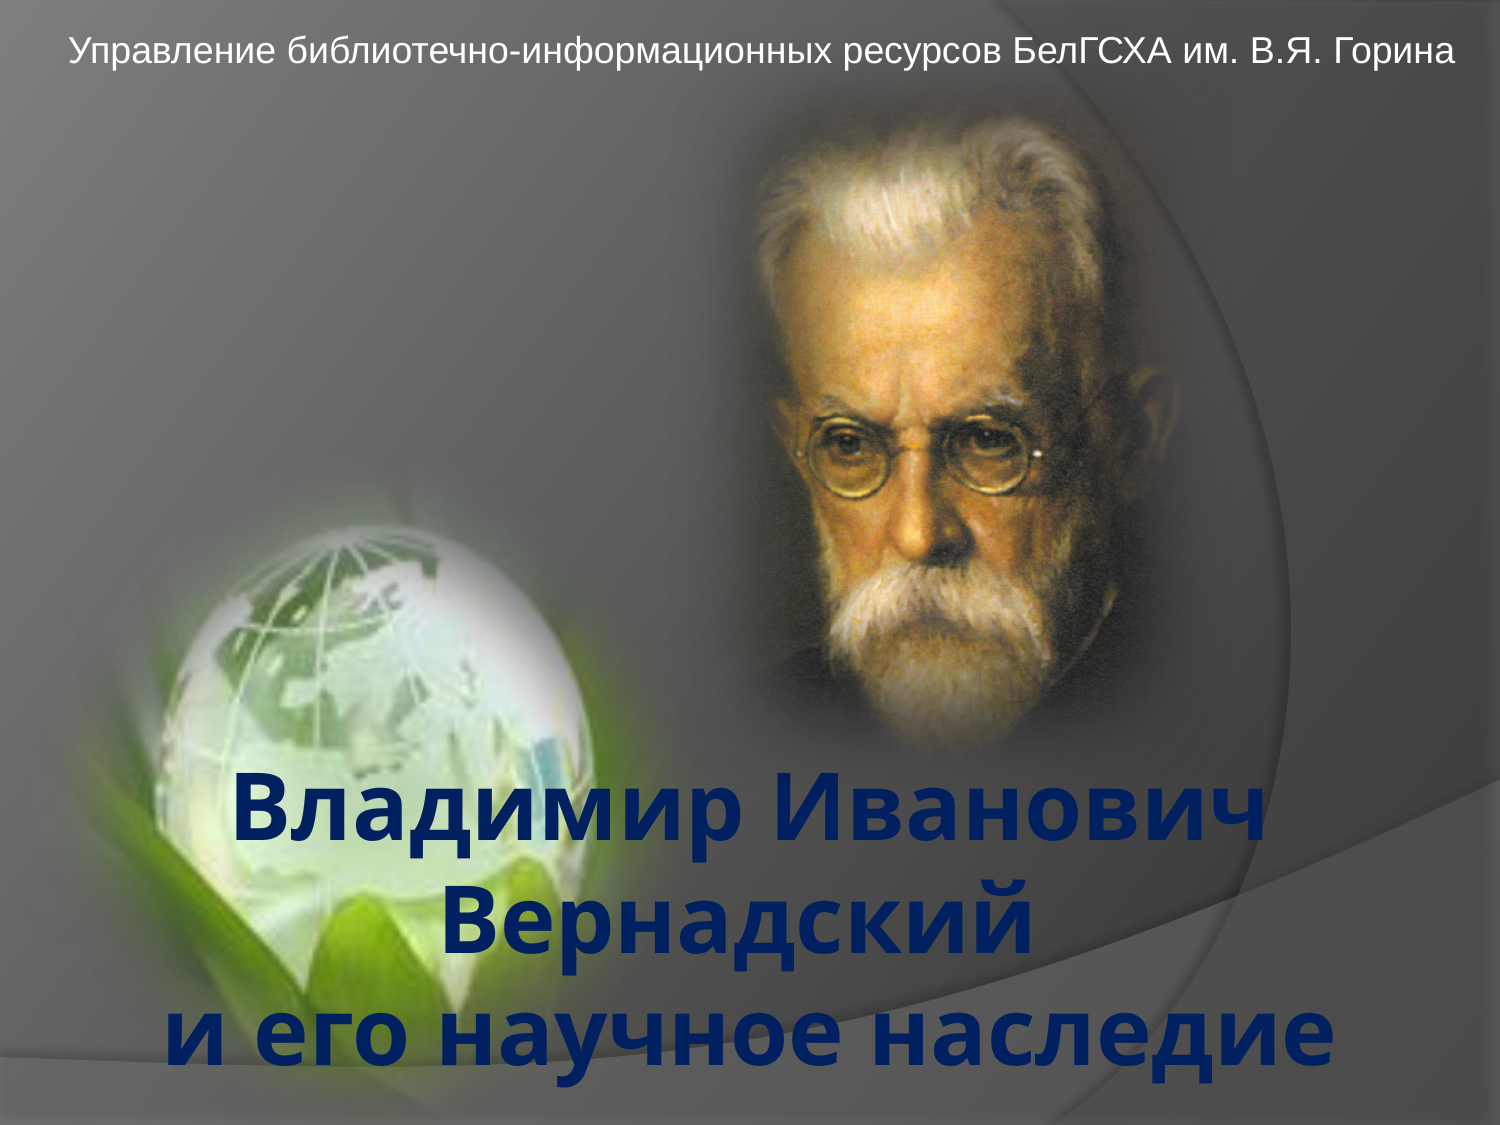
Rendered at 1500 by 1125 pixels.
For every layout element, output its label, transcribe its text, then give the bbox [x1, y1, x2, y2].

picture [678, 30, 1223, 792]
picture [0, 420, 739, 1125]
title Владимир Иванович Вернадский и его научное наследие [750, 739, 1388, 1094]
text_box Управление библиотечно-информационных ресурсов БелГСХА им. В.Я. Горина [53, 19, 1500, 79]
